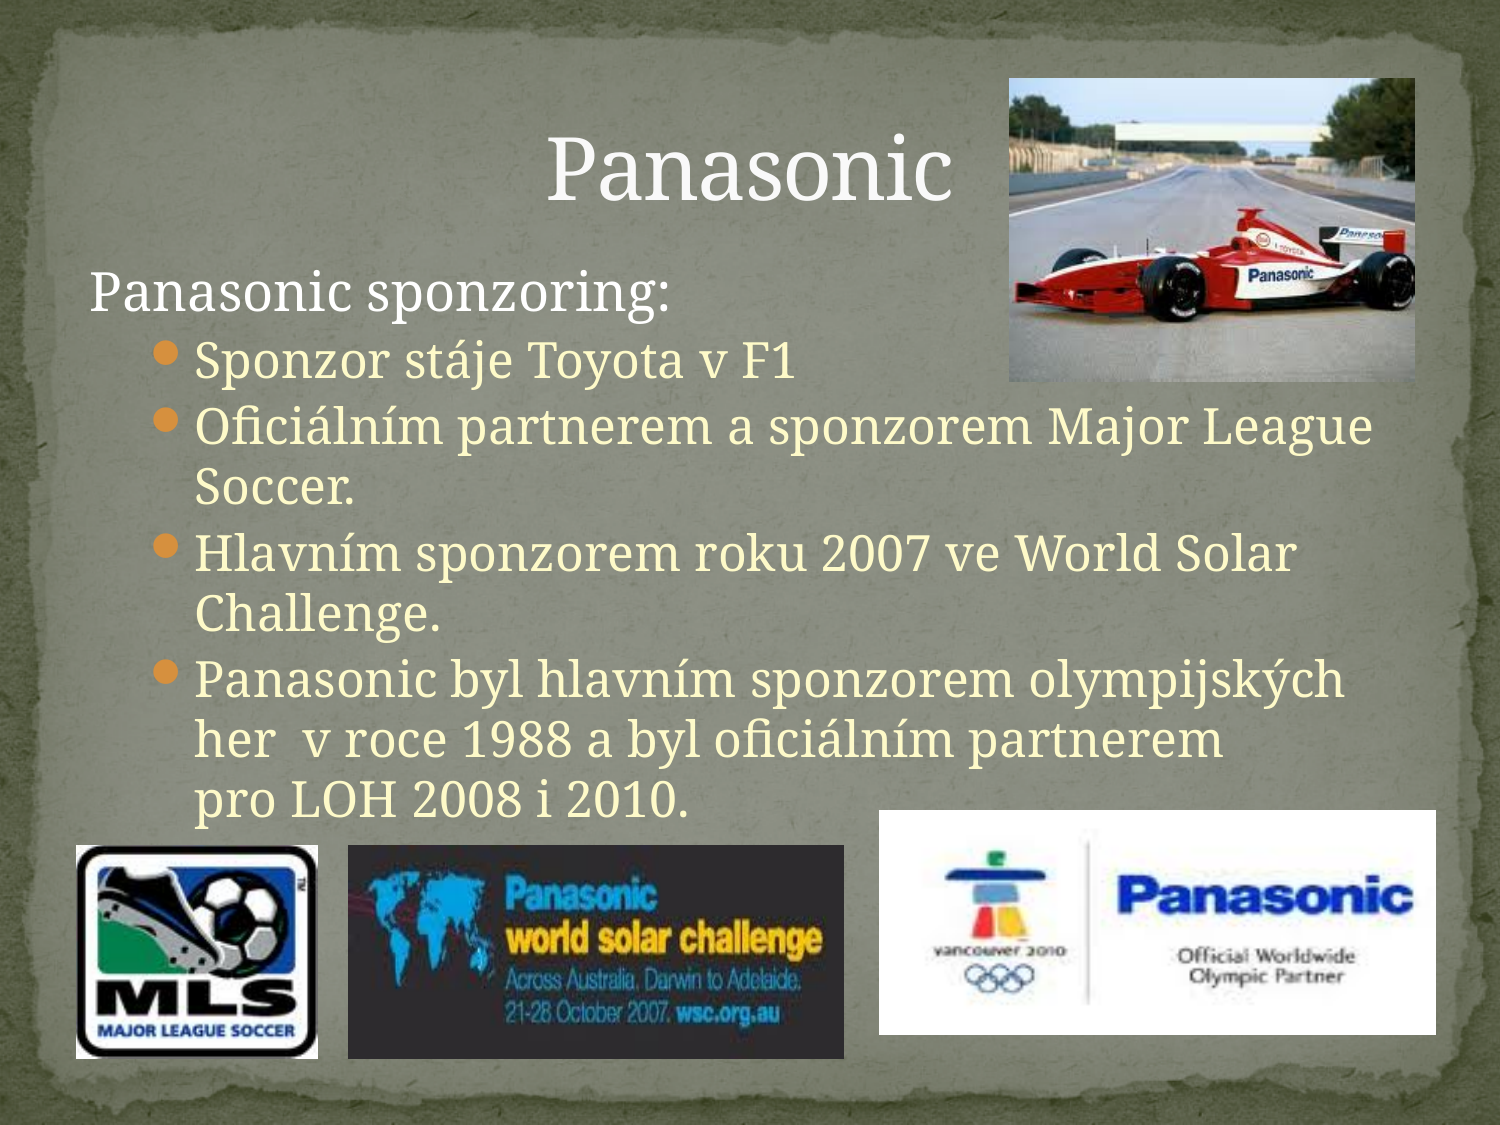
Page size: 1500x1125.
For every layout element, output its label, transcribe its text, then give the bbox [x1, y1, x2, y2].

picture [1009, 78, 1415, 382]
list Panasonic sponzoring: Sponzor stáje Toyota v F1 Oficiálním partnerem a sponzorem Major League Soccer. Hlavním sponzorem roku 2007 ve World Solar Challenge. Panasonic byl hlavním sponzorem olympijských her v roce 1988 a byl oficiálním partnerem pro LOH 2008 i 2010. [75, 249, 1425, 1000]
picture [879, 810, 1436, 1035]
picture [76, 845, 318, 1059]
picture [348, 845, 844, 1059]
title Panasonic [74, 24, 1425, 225]
